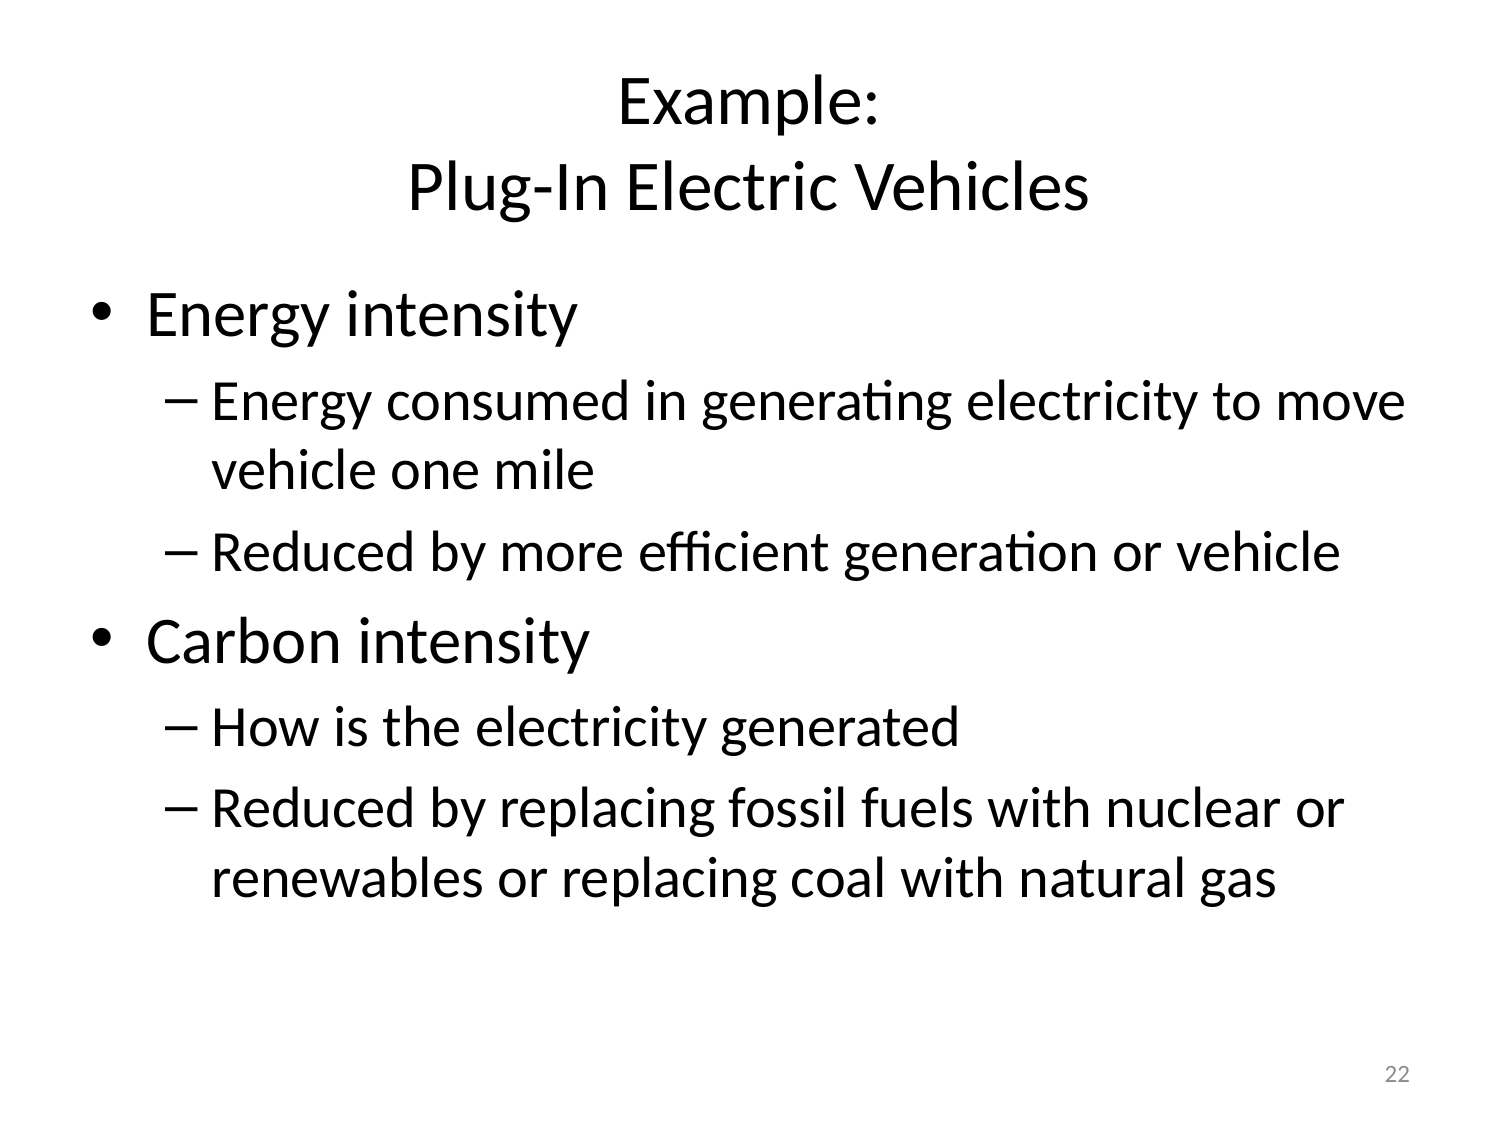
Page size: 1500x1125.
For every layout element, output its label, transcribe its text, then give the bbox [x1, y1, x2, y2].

title Example: Plug-In Electric Vehicles [75, 45, 1425, 233]
list Energy intensity Energy consumed in generating electricity to move vehicle one mile Reduced by more efficient generation or vehicle Carbon intensity How is the electricity generated Reduced by replacing fossil fuels with nuclear or renewables or replacing coal with natural gas [75, 262, 1425, 1005]
slide_number 22 [1074, 1042, 1425, 1103]
